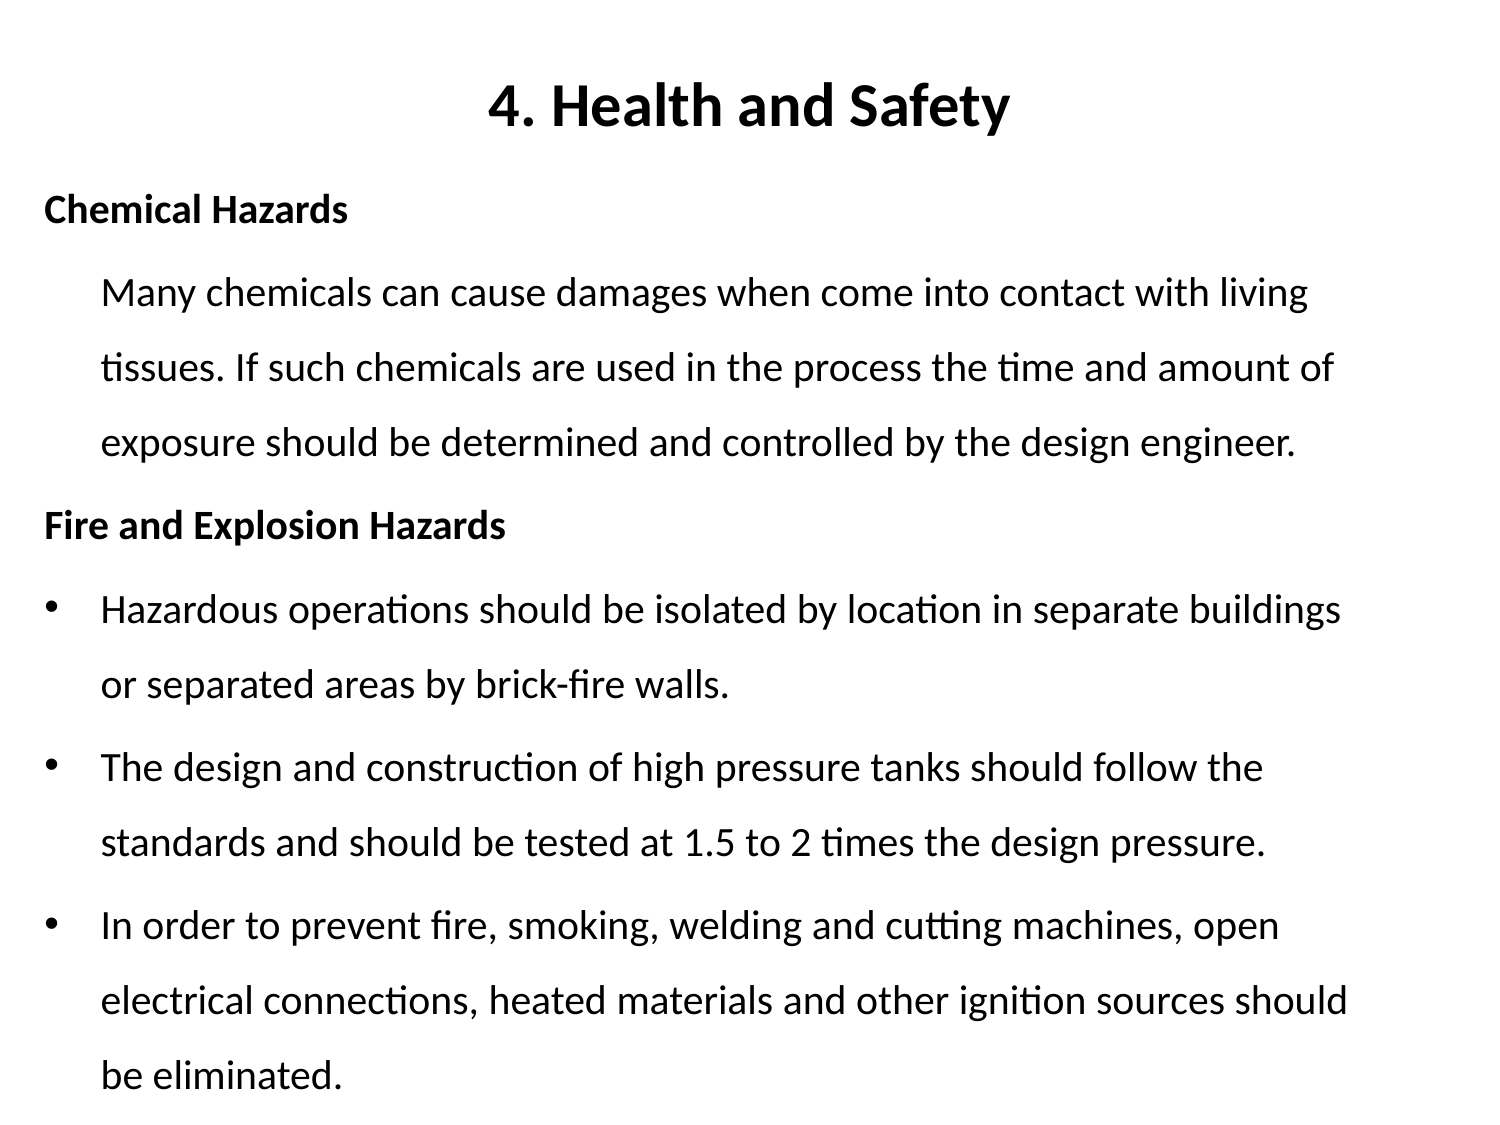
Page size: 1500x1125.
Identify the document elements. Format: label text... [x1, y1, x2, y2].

list Chemical Hazards Many chemicals can cause damages when come into contact with living tissues. If such chemicals are used in the process the time and amount of exposure should be determined and controlled by the design engineer. Fire and Explosion Hazards Hazardous operations should be isolated by location in separate buildings or separated areas by brick-fire walls. The design and construction of high pressure tanks should follow the standards and should be tested at 1.5 to 2 times the design pressure. In order to prevent fire, smoking, welding and cutting machines, open electrical connections, heated materials and other ignition sources should be eliminated. [29, 148, 1376, 1094]
title 4. Health and Safety [75, 45, 1425, 233]
